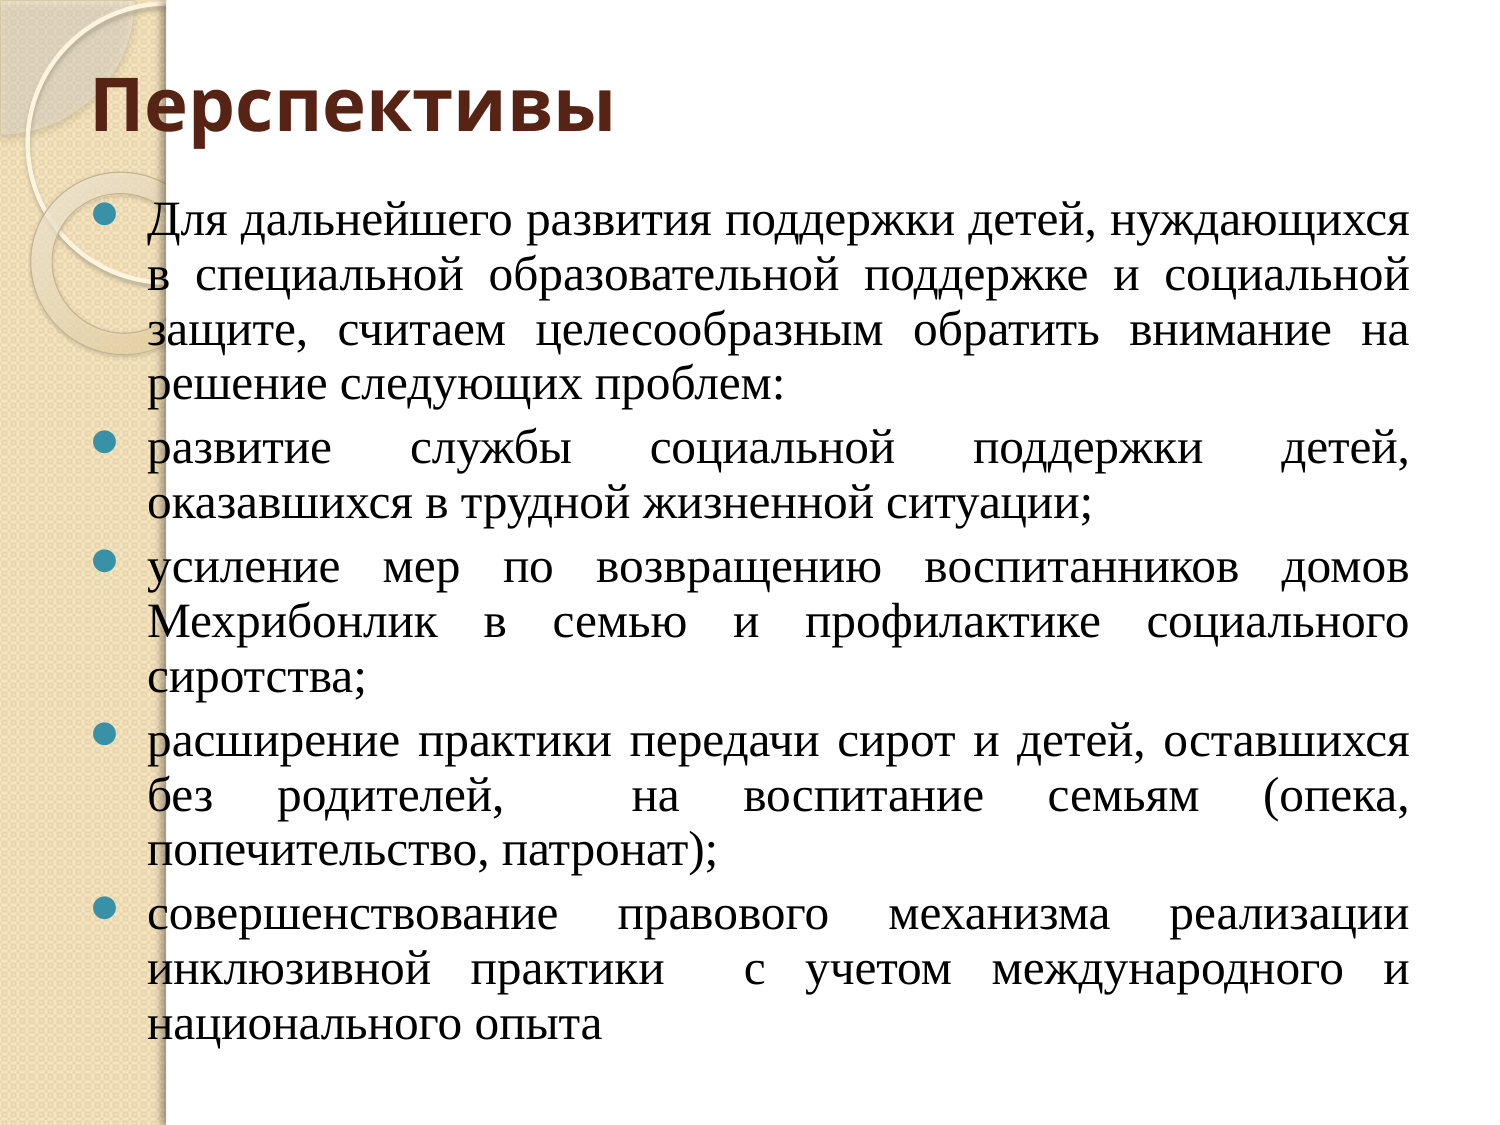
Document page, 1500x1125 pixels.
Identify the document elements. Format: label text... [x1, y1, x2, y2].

title Перспективы [75, 45, 1425, 161]
list Для дальнейшего развития поддержки детей, нуждающихся в специальной образовательной поддержке и социальной защите, считаем целесообразным обратить внимание на решение следующих проблем: развитие службы социальной поддержки детей, оказавшихся в трудной жизненной ситуации; усиление мер по возвращению воспитанников домов Мехрибонлик в семью и профилактике социального сиротства; расширение практики передачи сирот и детей, оставшихся без родителей, на воспитание семьям (опека, попечительство, патронат); совершенствование правового механизма реализации инклюзивной практики с учетом международного и национального опыта [75, 184, 1425, 1059]
